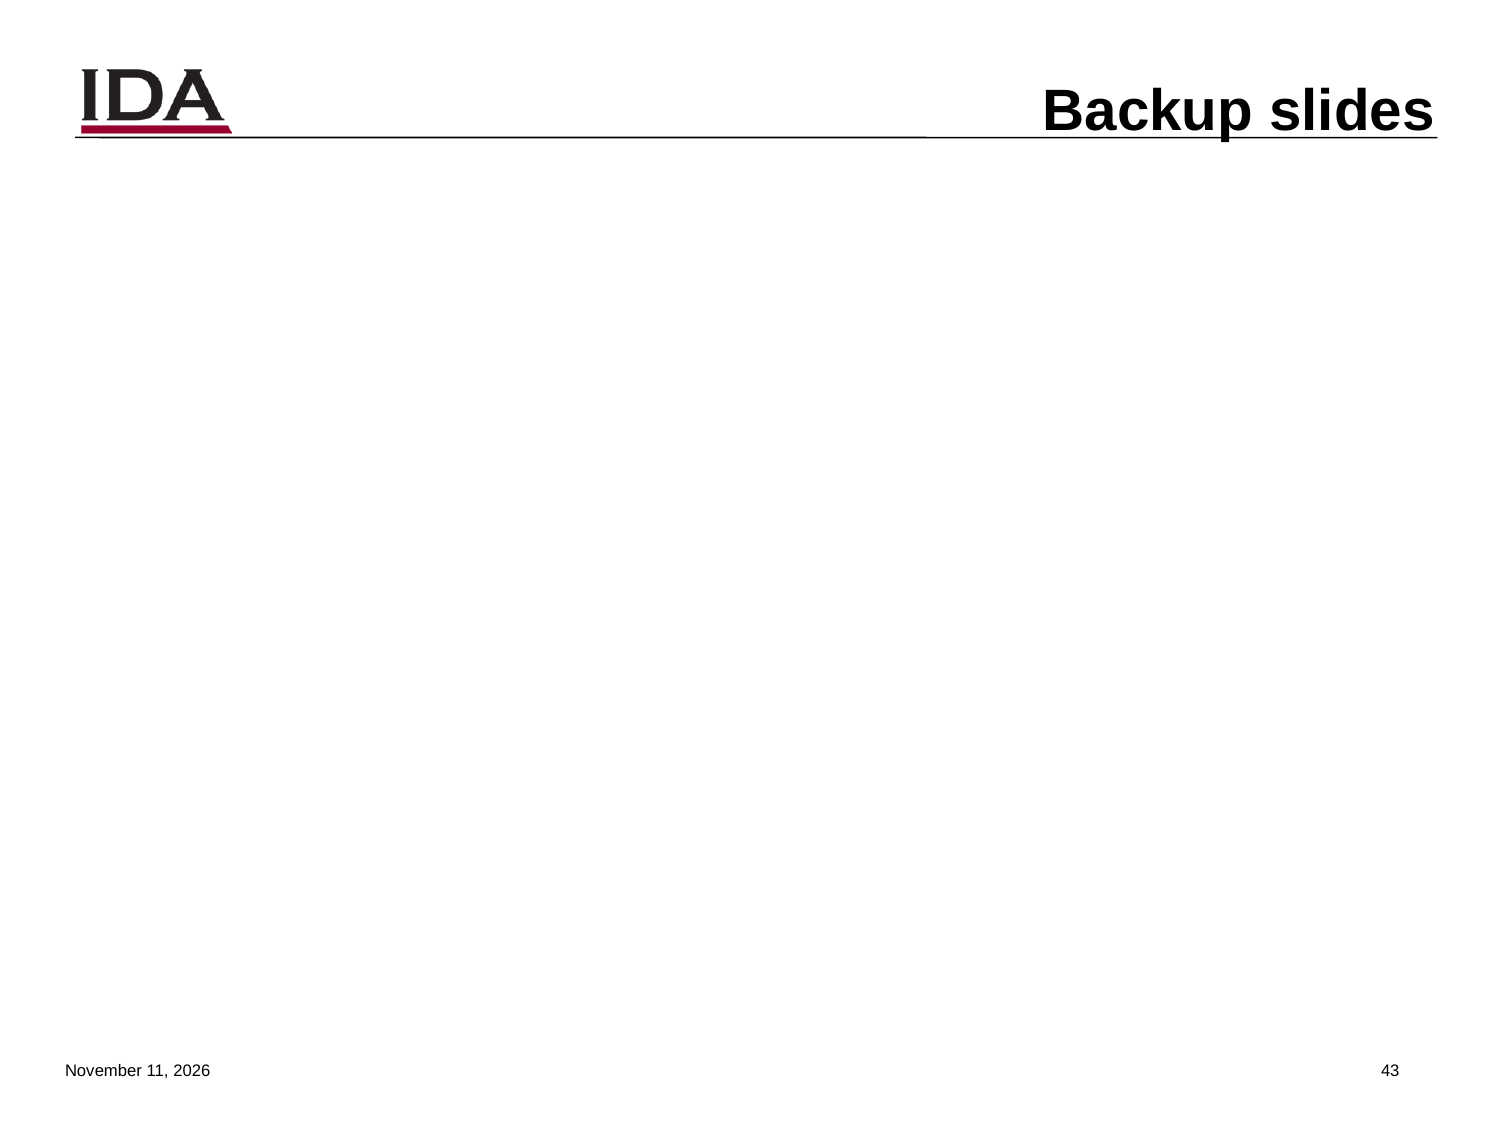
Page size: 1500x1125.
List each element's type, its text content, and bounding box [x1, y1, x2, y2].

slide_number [49, 1012, 363, 1088]
slide_number 42 [1101, 1012, 1415, 1088]
picture [77, 65, 233, 138]
title Backup slides [424, 64, 1451, 151]
